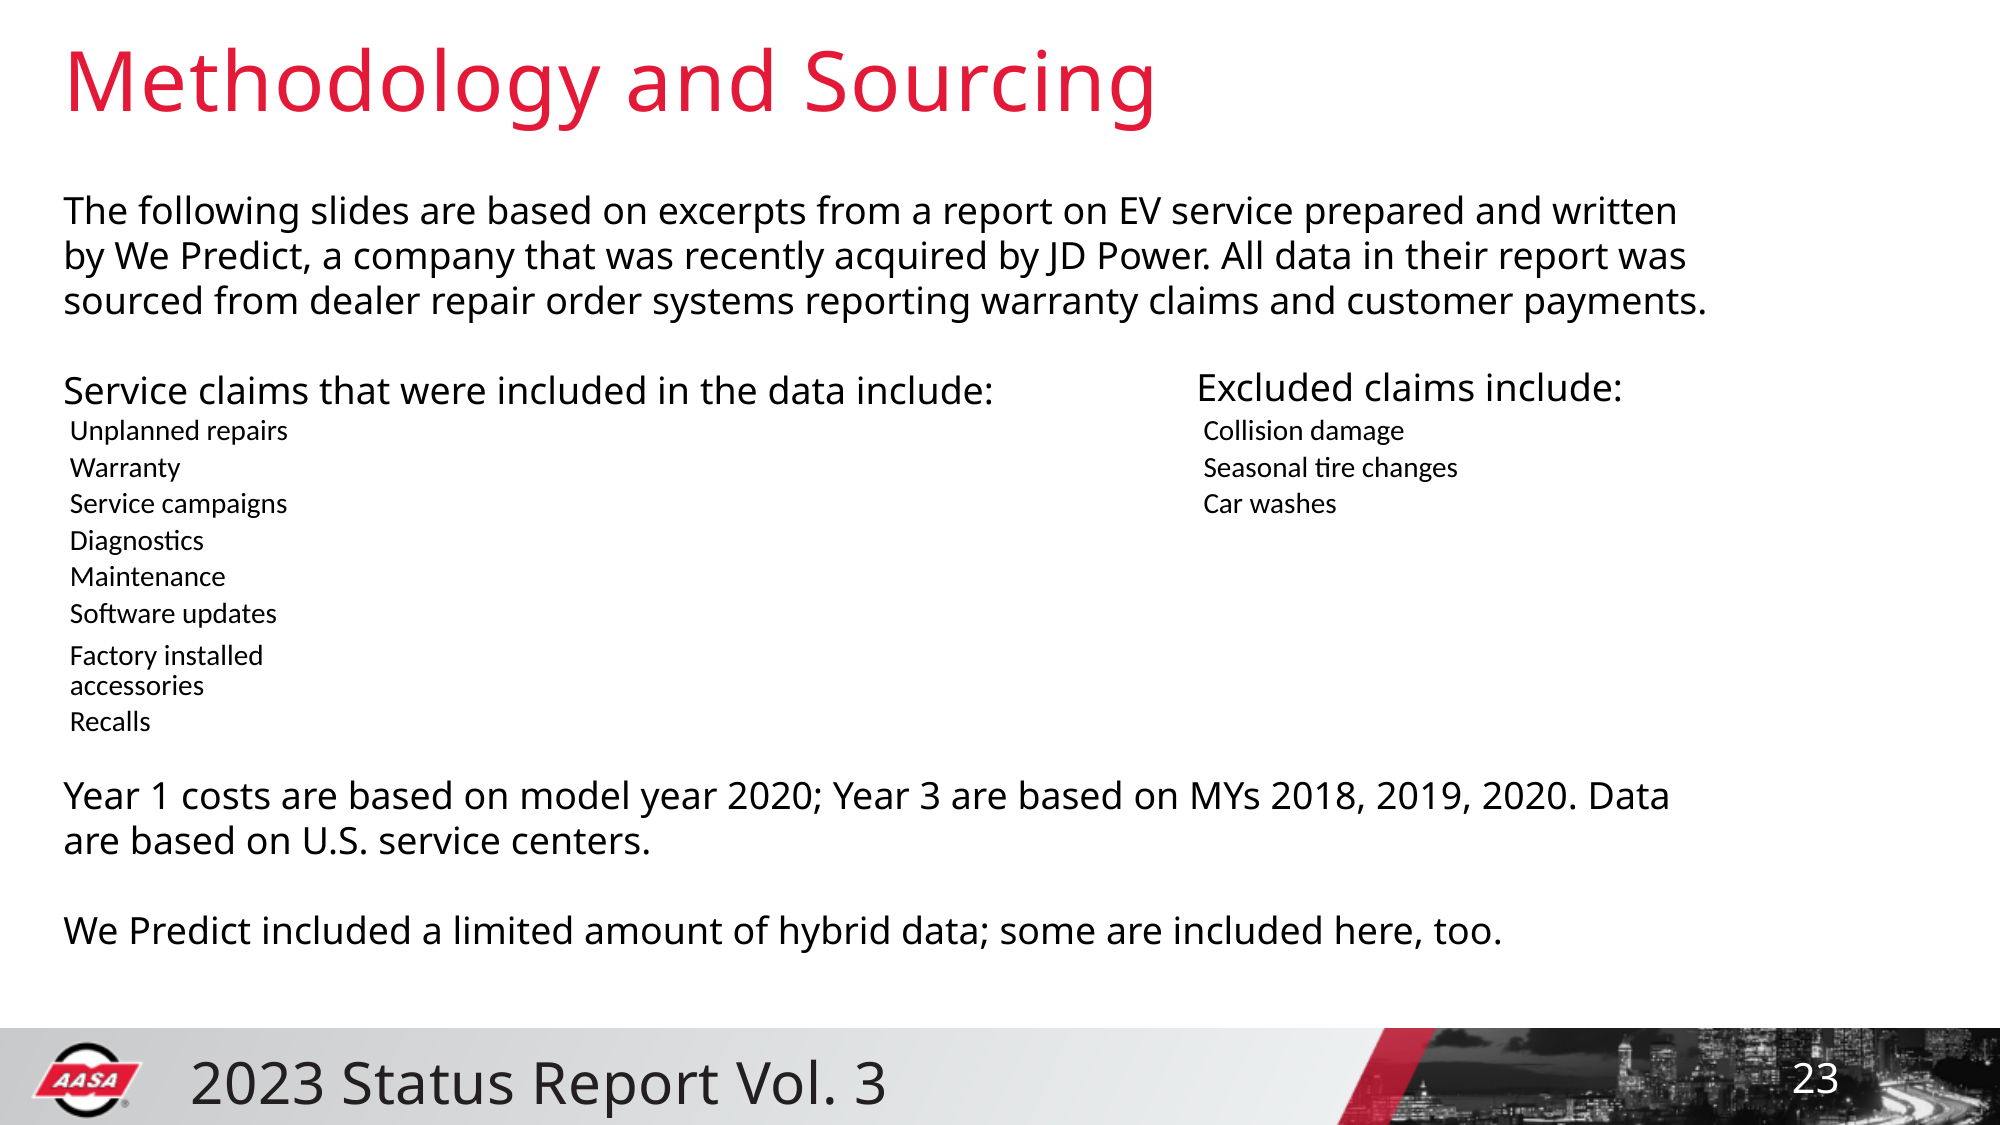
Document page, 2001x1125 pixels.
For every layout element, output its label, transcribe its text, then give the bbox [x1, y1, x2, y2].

table_header Unplanned repairs [69, 411, 404, 448]
table_cell Factory installed accessories [69, 631, 404, 702]
table_cell Software updates [69, 594, 404, 631]
table_cell Car washes [1202, 484, 1563, 521]
table_cell Maintenance [69, 558, 404, 594]
table_header Collision damage [1202, 411, 1563, 448]
table_cell Recalls [69, 702, 404, 739]
text_box The following slides are based on excerpts from a report on EV service prepared and written by We Predict, a company that was recently acquired by JD Power. All data in their report was sourced from dealer repair order systems reporting warranty claims and customer payments. Service claims that were included in the data include: Year 1 costs are based on model year 2020; Year 3 are based on MYs 2018, 2019, 2020. Data are based on U.S. service centers. We Predict included a limited amount of hybrid data; some are included here, too. [48, 179, 1725, 1005]
table_cell Seasonal tire changes [1202, 448, 1563, 484]
table_cell Service campaigns [69, 484, 404, 521]
title Methodology and Sourcing [48, 32, 1951, 230]
table_cell Warranty [69, 448, 404, 484]
table_cell Diagnostics [69, 521, 404, 558]
slide_number 23 [1590, 1050, 2000, 1111]
picture [0, 1028, 2000, 1125]
text_box Excluded claims include: [1181, 356, 1839, 417]
